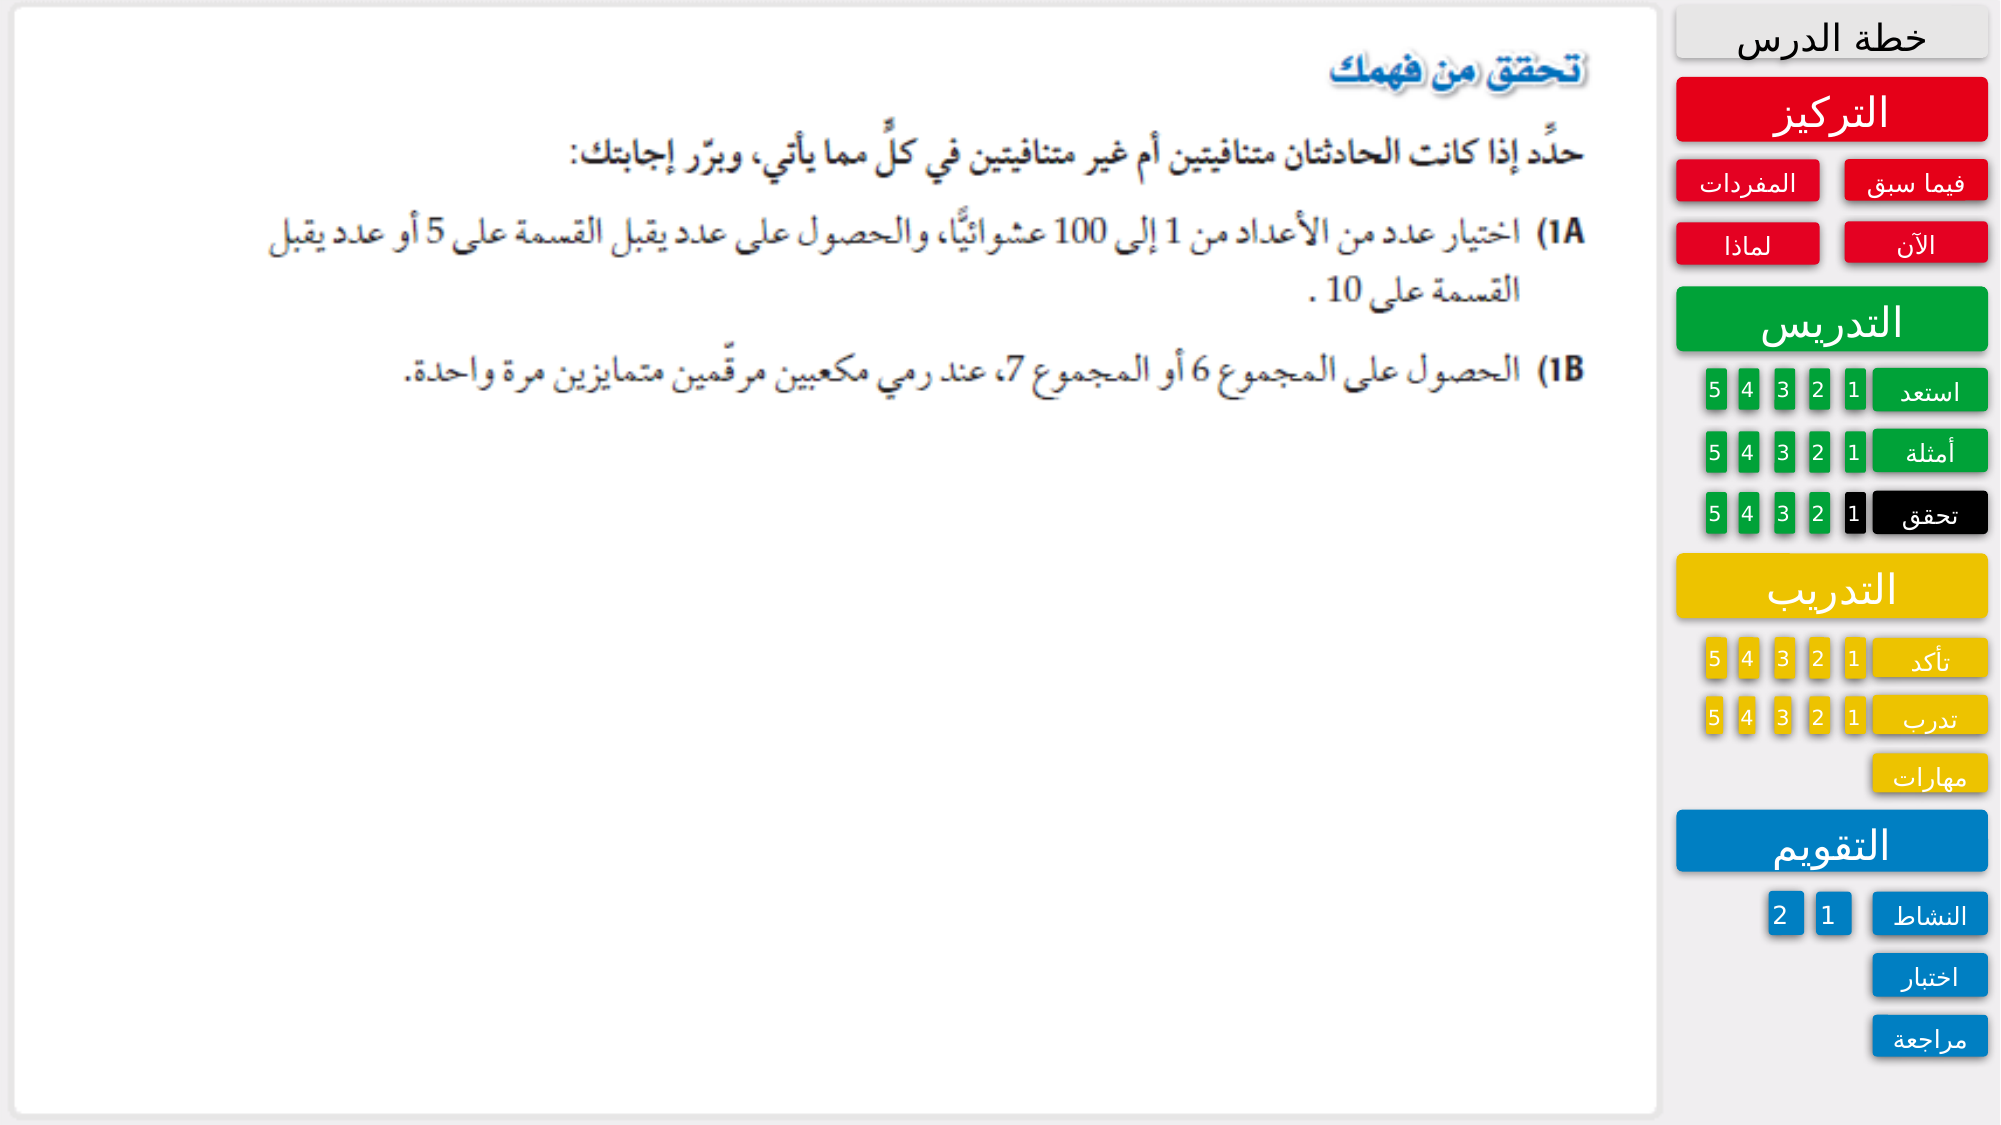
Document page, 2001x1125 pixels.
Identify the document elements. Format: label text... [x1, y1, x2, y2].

text_box الآن [1844, 221, 1988, 263]
text_box التقويم [1675, 808, 1990, 873]
text_box 2 [1809, 368, 1831, 410]
text_box التدريس [1675, 285, 1990, 353]
text_box 4 [1738, 492, 1760, 534]
text_box 5 [1706, 637, 1727, 679]
text_box 5 [1706, 696, 1724, 734]
text_box تحقق [1872, 490, 1988, 535]
text_box التدريب [1675, 552, 1990, 620]
text_box 4 [1738, 637, 1760, 679]
text_box اختبار [1872, 953, 1988, 997]
text_box 3 [1774, 637, 1796, 679]
text_box 1 [1845, 368, 1866, 410]
picture [0, 0, 2001, 1125]
text_box 5 [1706, 431, 1727, 473]
text_box أمثلة [1872, 428, 1988, 473]
text_box 4 [1738, 431, 1760, 473]
text_box المفردات [1676, 159, 1820, 202]
text_box استعد [1873, 367, 1988, 412]
text_box 2 [1809, 431, 1831, 473]
text_box 2 [1809, 637, 1831, 679]
text_box 1 [1845, 696, 1866, 734]
text_box 3 [1774, 492, 1796, 534]
text_box 3 [1774, 696, 1792, 734]
text_box فيما سبق [1844, 159, 1988, 201]
text_box تأكد [1873, 637, 1988, 678]
text_box 4 [1738, 368, 1760, 410]
text_box 1 [1845, 492, 1866, 534]
text_box خطة الدرس [1675, 4, 1990, 59]
text_box مهارات [1872, 753, 1988, 793]
text_box 2 [1768, 890, 1805, 936]
text_box النشاط [1872, 891, 1988, 936]
text_box 2 [1809, 492, 1831, 534]
text_box 1 [1845, 637, 1866, 679]
text_box التركيز [1675, 75, 1990, 143]
text_box 5 [1706, 368, 1727, 410]
text_box مراجعة [1872, 1014, 1988, 1057]
text_box 5 [1706, 492, 1727, 534]
text_box 3 [1774, 368, 1796, 410]
text_box 1 [1816, 891, 1852, 936]
text_box لماذا [1676, 222, 1820, 265]
text_box 4 [1738, 696, 1756, 734]
text_box 2 [1809, 696, 1831, 734]
text_box تدرب [1872, 694, 1988, 735]
text_box 3 [1774, 431, 1796, 473]
text_box 1 [1845, 431, 1866, 473]
